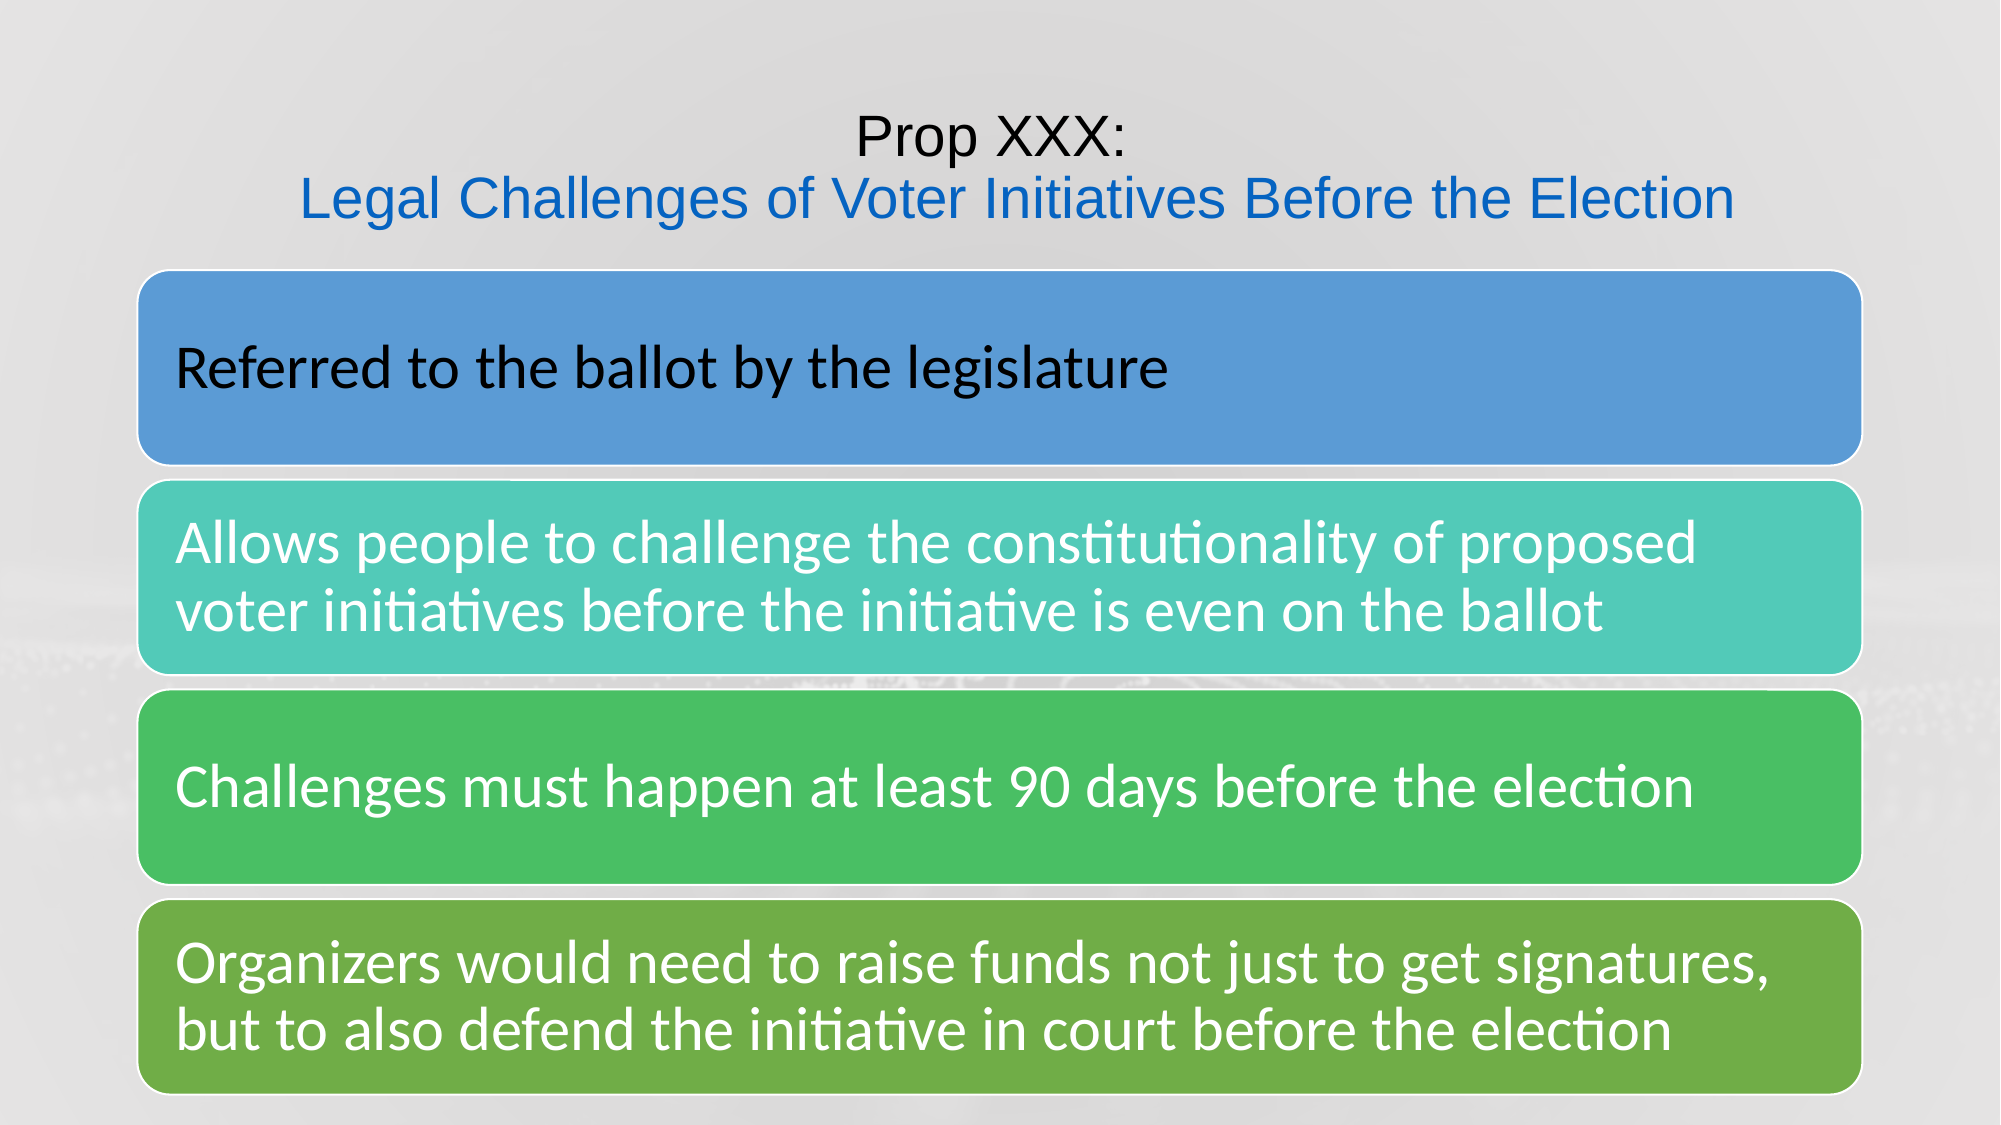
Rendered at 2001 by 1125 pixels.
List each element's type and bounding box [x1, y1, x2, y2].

picture [0, 0, 2000, 1125]
list [137, 260, 1863, 1105]
